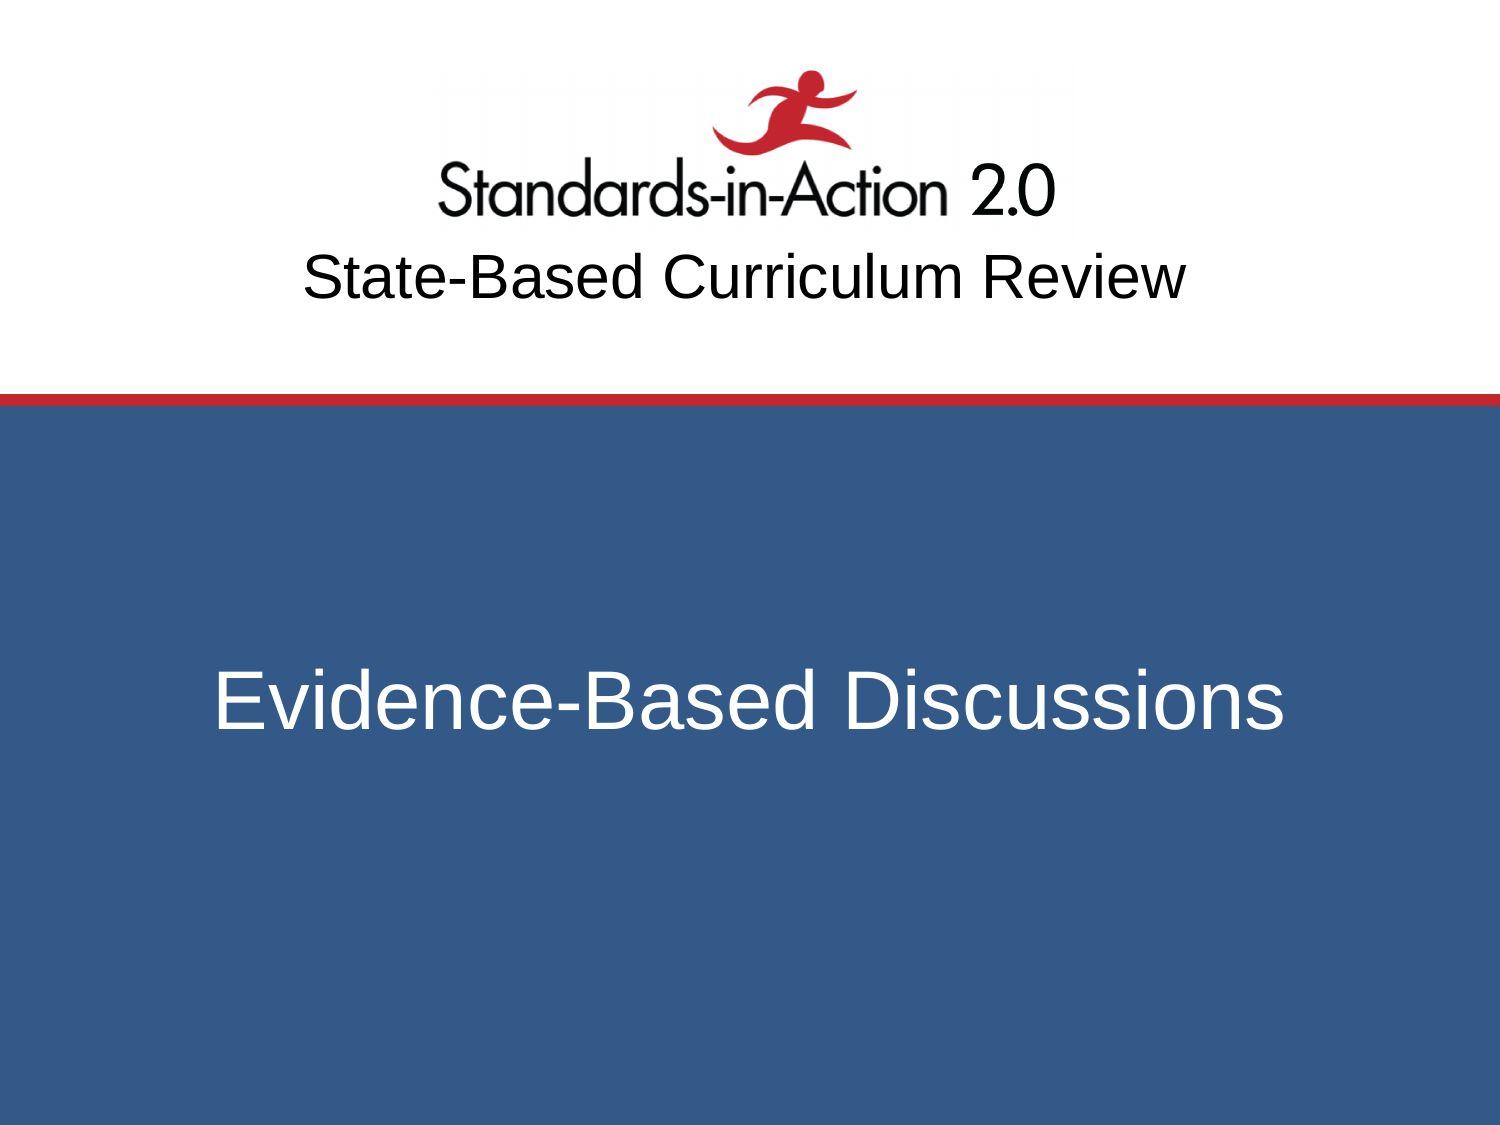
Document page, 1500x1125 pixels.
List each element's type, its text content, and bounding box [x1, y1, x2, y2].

picture [425, 65, 1075, 229]
title Evidence-Based Discussions [50, 624, 1450, 1113]
text_box State-Based Curriculum Review [287, 229, 1350, 319]
